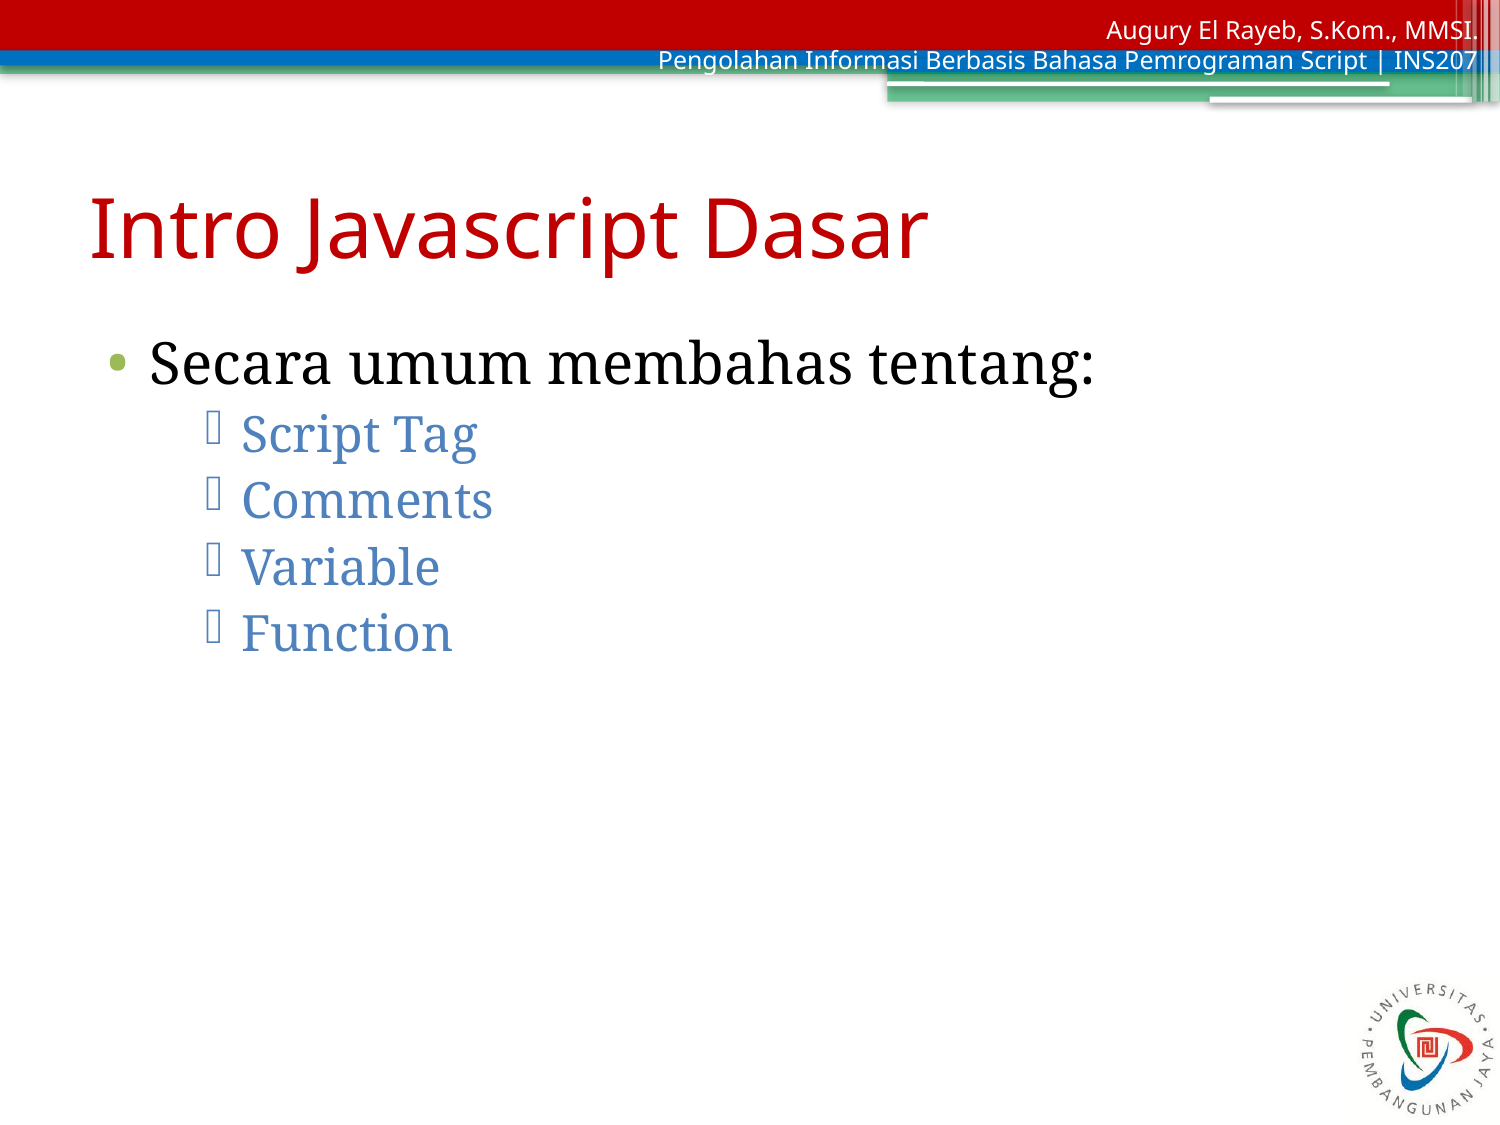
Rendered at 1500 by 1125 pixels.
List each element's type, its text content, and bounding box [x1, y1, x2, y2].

picture [1352, 975, 1500, 1125]
list Secara umum membahas tentang: Script Tag Comments Variable Function [75, 318, 1425, 1029]
title Intro Javascript Dasar [75, 137, 1425, 313]
